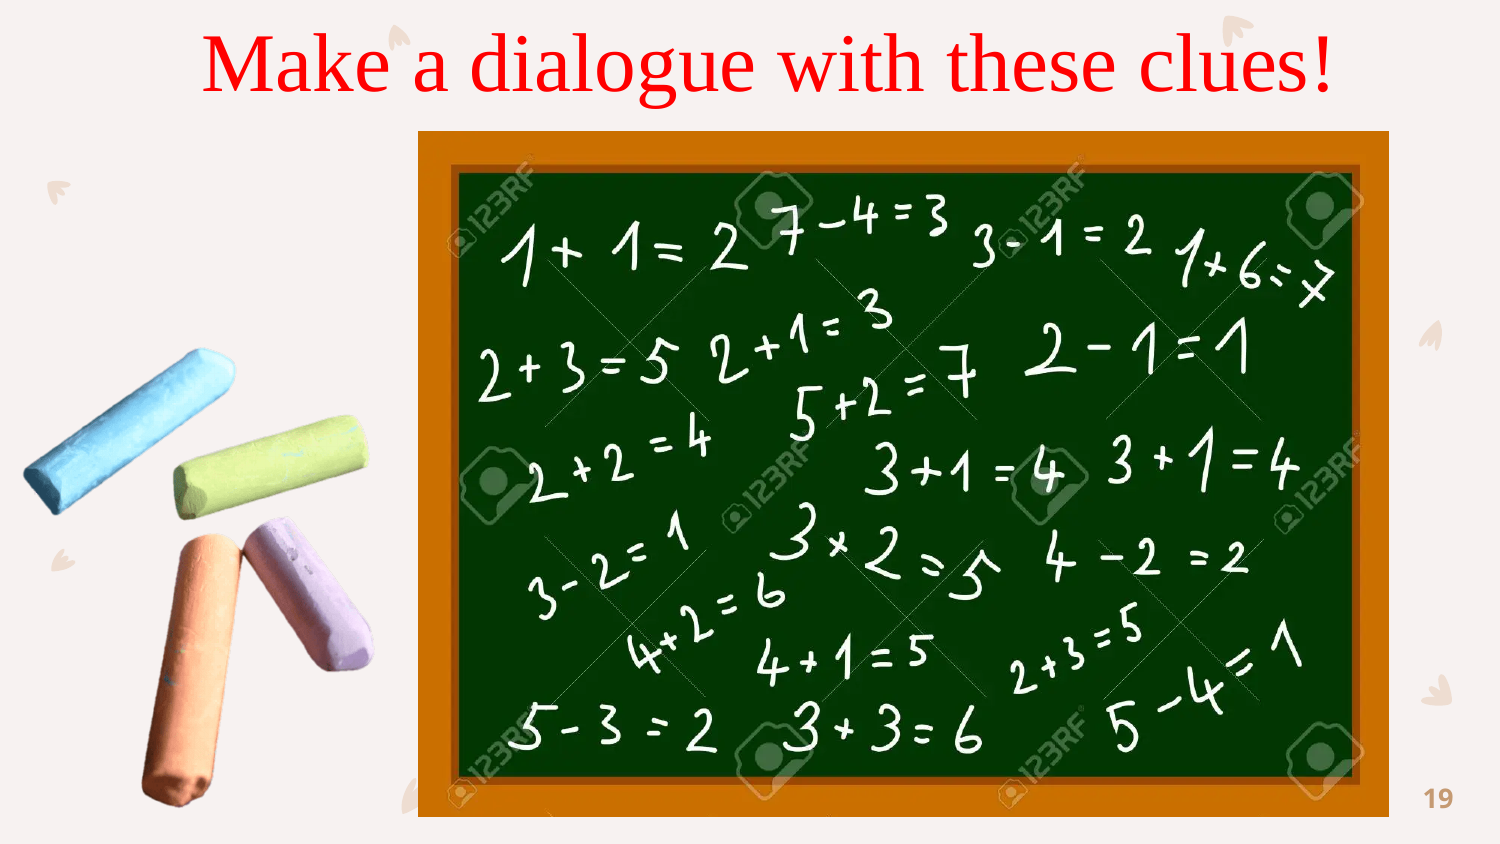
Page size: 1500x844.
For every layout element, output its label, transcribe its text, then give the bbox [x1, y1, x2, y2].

picture [0, 130, 1389, 832]
slide_number 19 [1378, 766, 1469, 832]
text_box Make a dialogue with these clues! [187, 0, 1442, 115]
